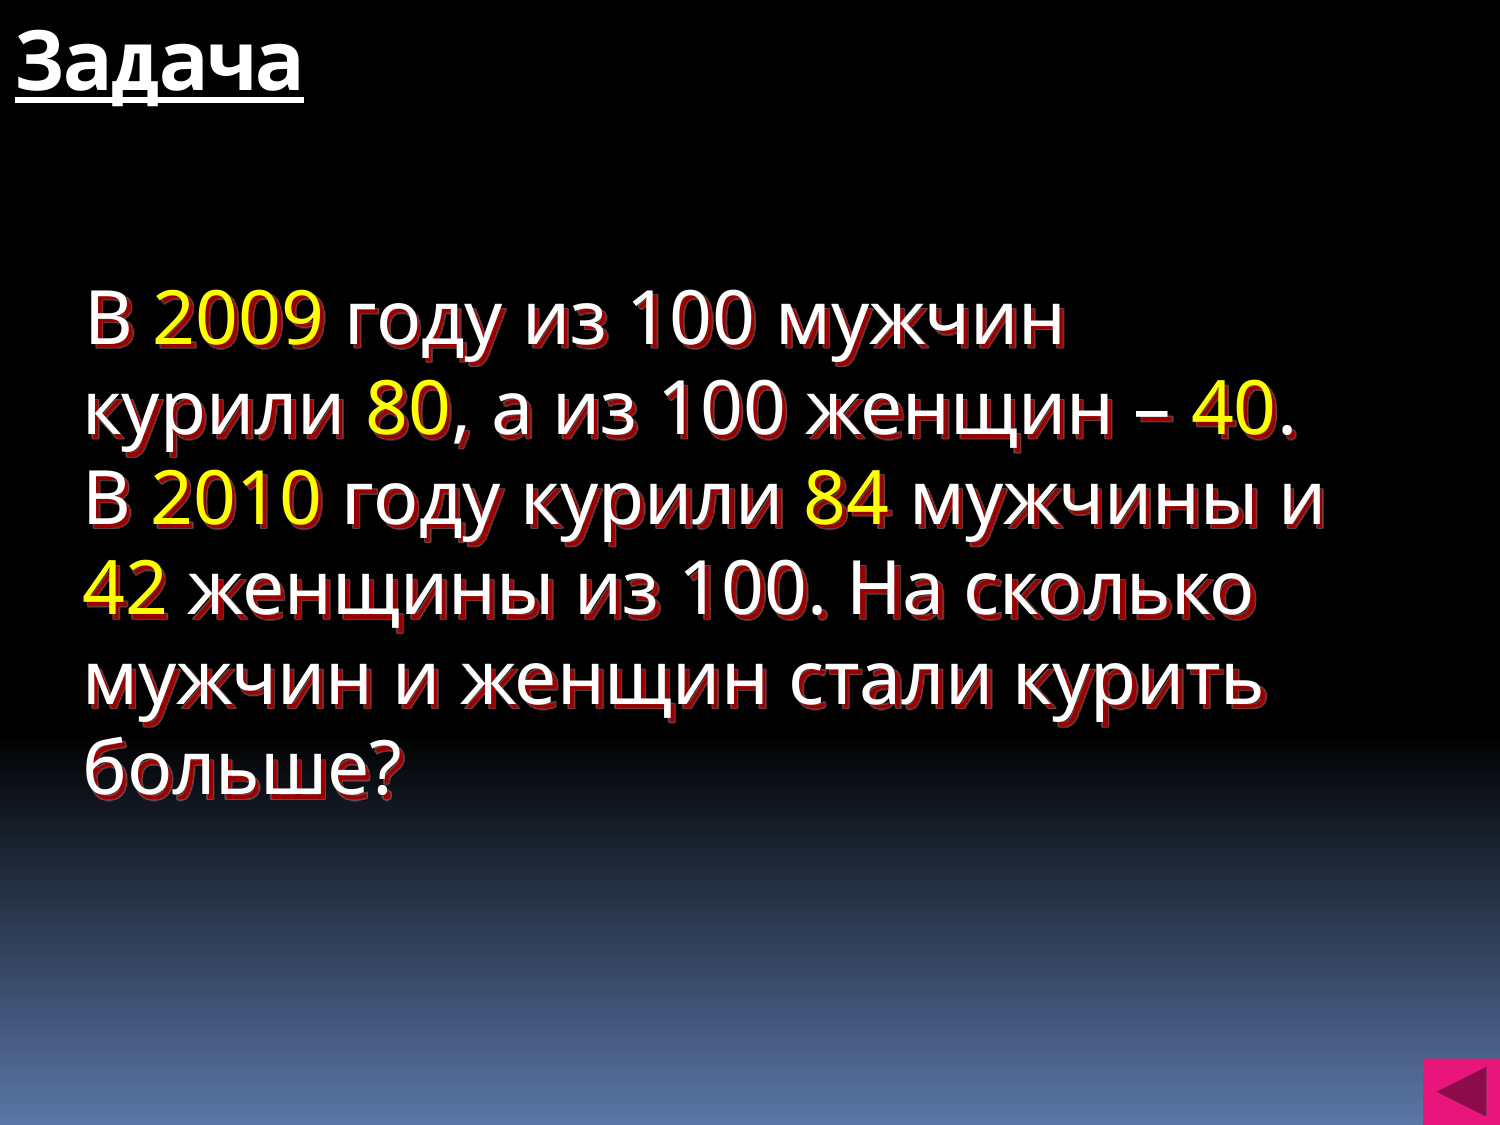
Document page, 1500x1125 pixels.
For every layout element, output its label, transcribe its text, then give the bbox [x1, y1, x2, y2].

list В 2009 году из 100 мужчин курили 80, а из 100 женщин – 40. В 2010 году курили 84 мужчины и 42 женщины из 100. На сколько мужчин и женщин стали курить больше? [0, 262, 1350, 1005]
text_box [1423, 1058, 1500, 1125]
title Задача [0, 0, 1350, 188]
